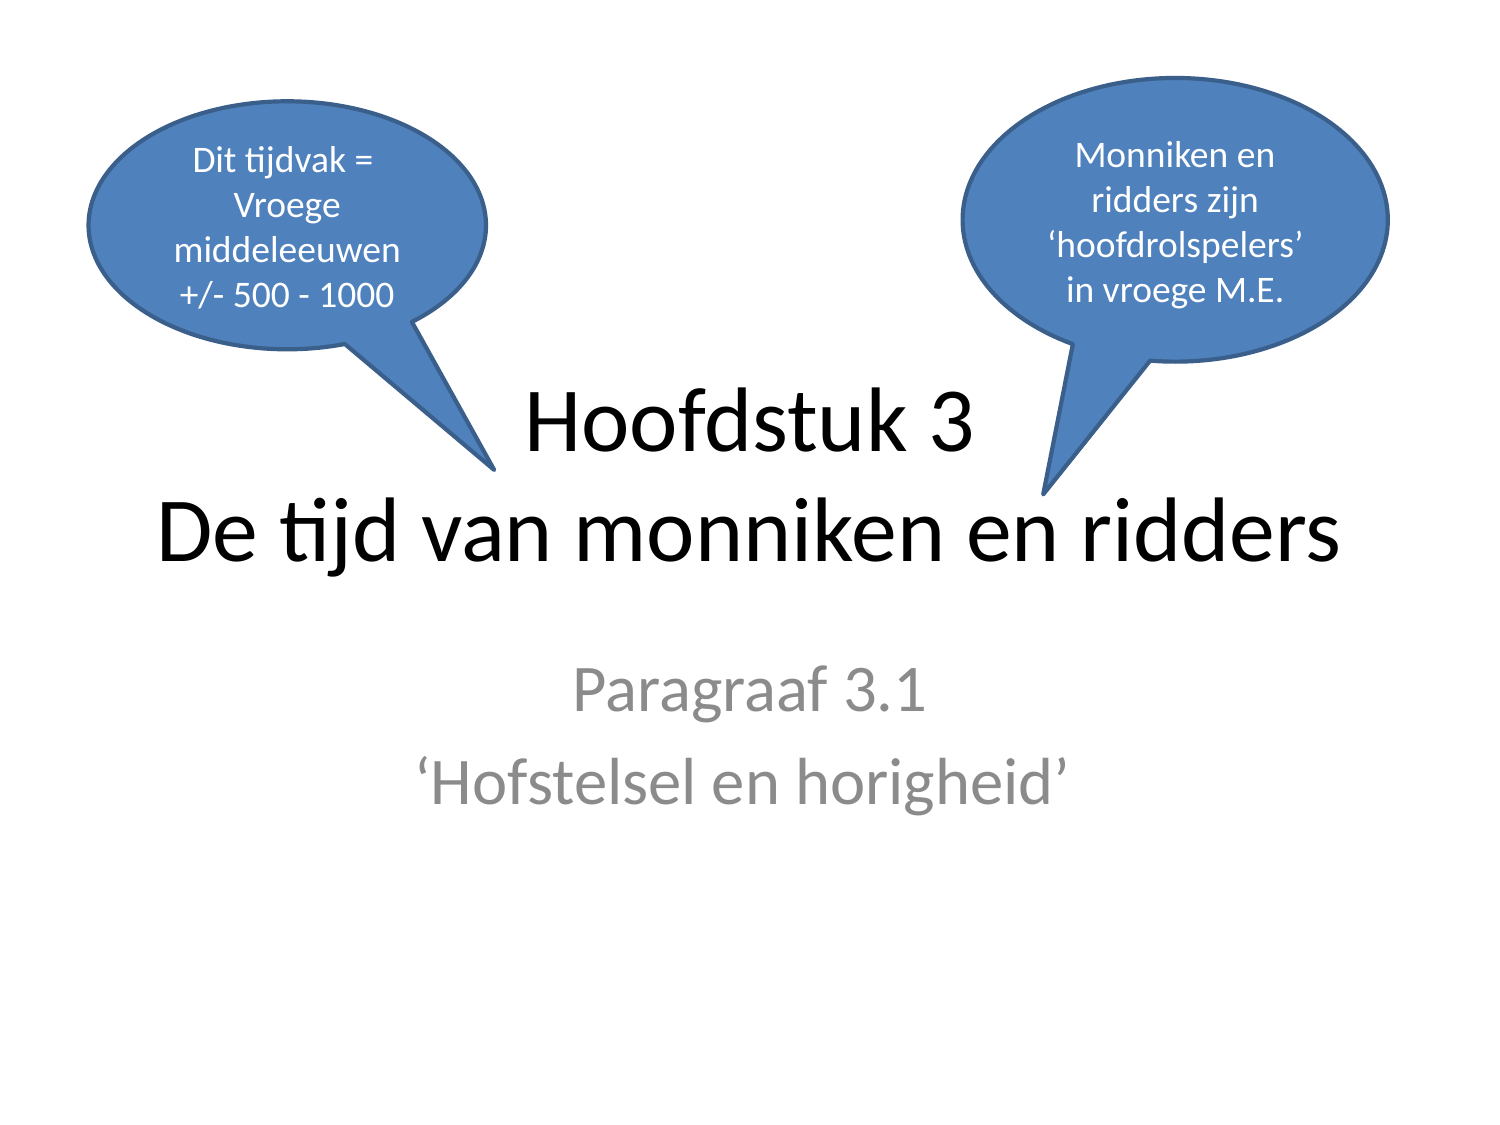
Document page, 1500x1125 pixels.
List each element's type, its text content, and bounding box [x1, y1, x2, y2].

title Hoofdstuk 3 De tijd van monniken en ridders [112, 349, 1388, 591]
text_box Monniken en ridders zijn ‘hoofdrolspelers’ in vroege M.E. [960, 75, 1390, 497]
subtitle Paragraaf 3.1 ‘Hofstelsel en horigheid’ [225, 637, 1275, 925]
text_box Dit tijdvak = Vroege middeleeuwen +/- 500 - 1000 [86, 99, 497, 472]
